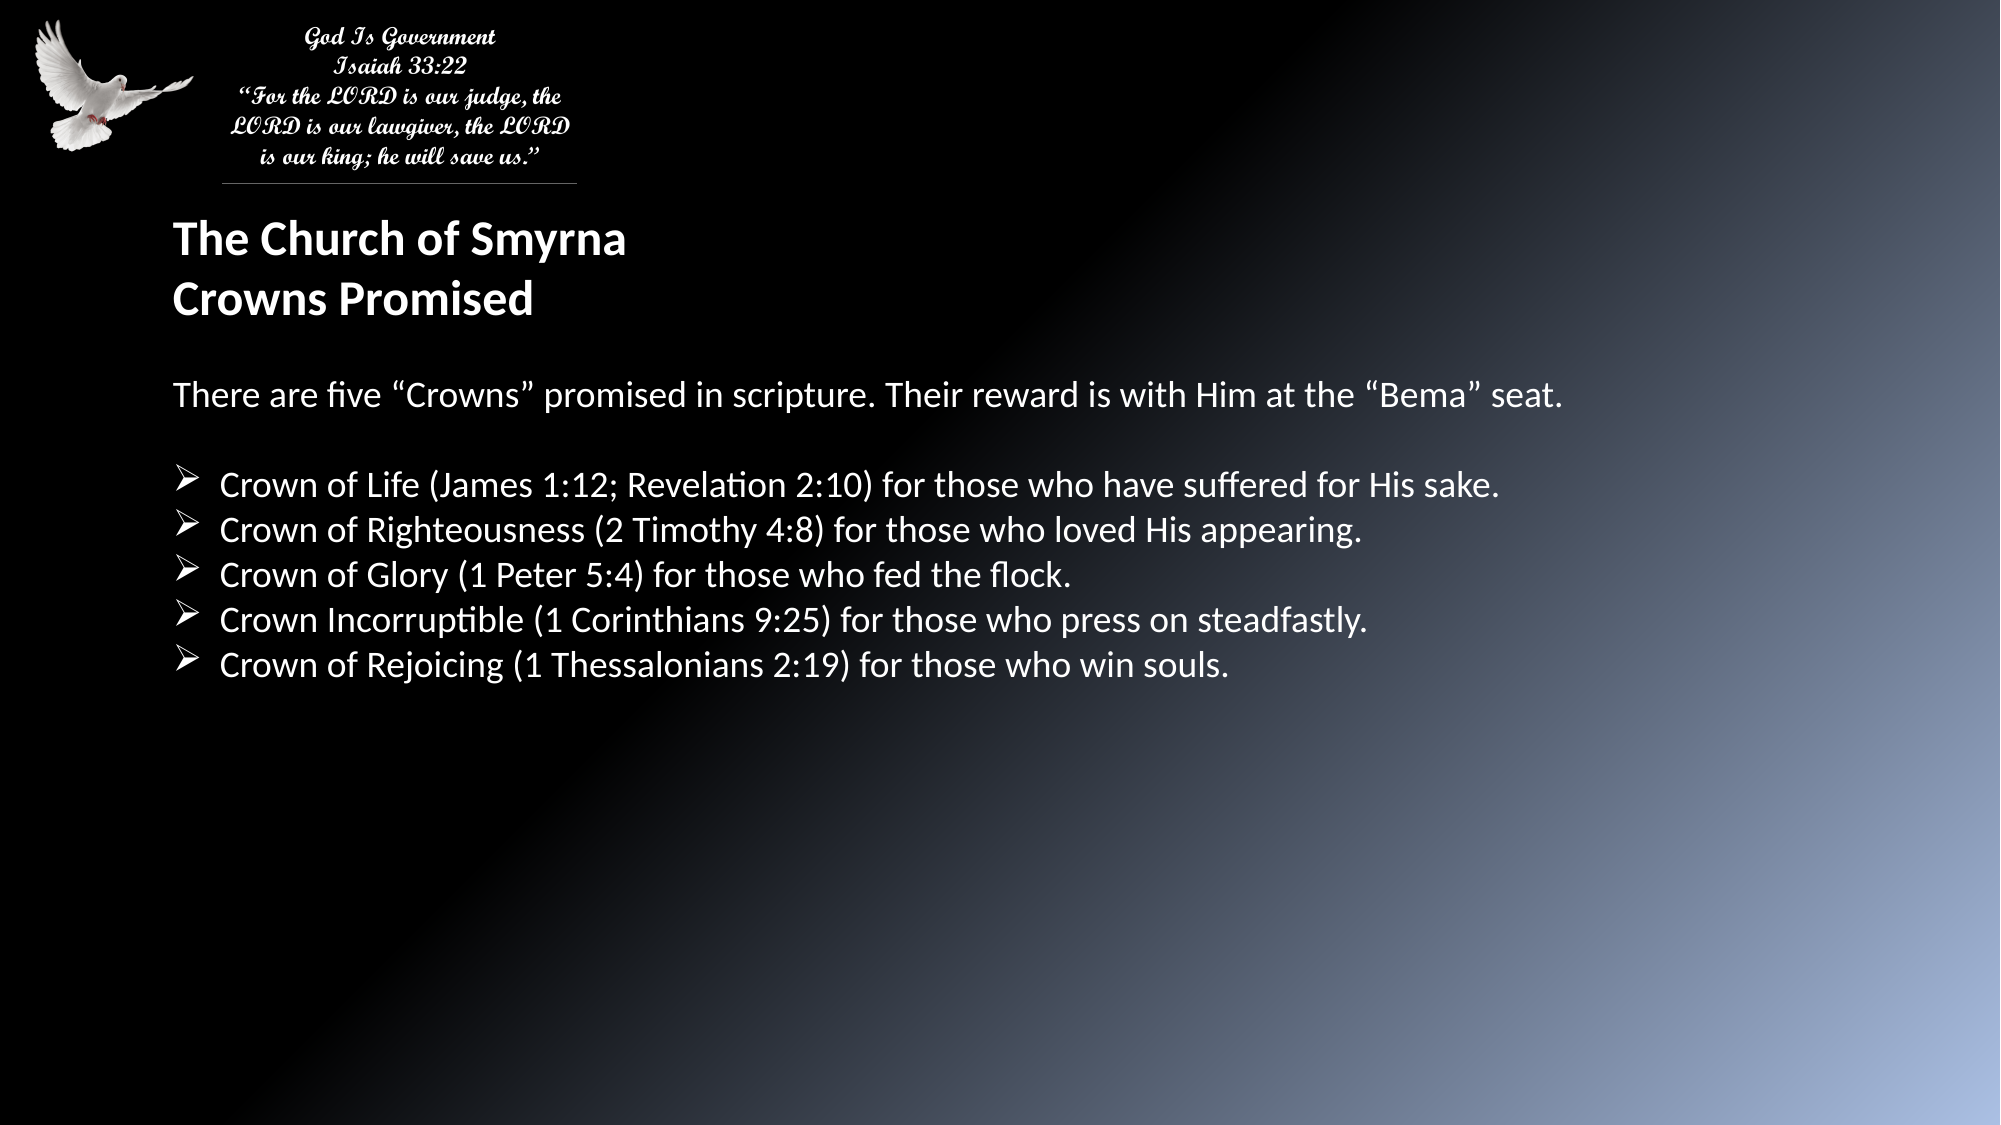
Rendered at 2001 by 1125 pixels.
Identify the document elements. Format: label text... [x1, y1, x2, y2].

text_box The Church of Smyrna Crowns Promised There are five “Crowns” promised in scripture. Their reward is with Him at the “Bema” seat. Crown of Life (James 1:12; Revelation 2:10) for those who have suffered for His sake. Crown of Righteousness (2 Timothy 4:8) for those who loved His appearing. Crown of Glory (1 Peter 5:4) for those who fed the flock. Crown Incorruptible (1 Corinthians 9:25) for those who press on steadfastly. Crown of Rejoicing (1 Thessalonians 2:19) for those who win souls. [158, 197, 1898, 693]
picture [0, 0, 577, 184]
